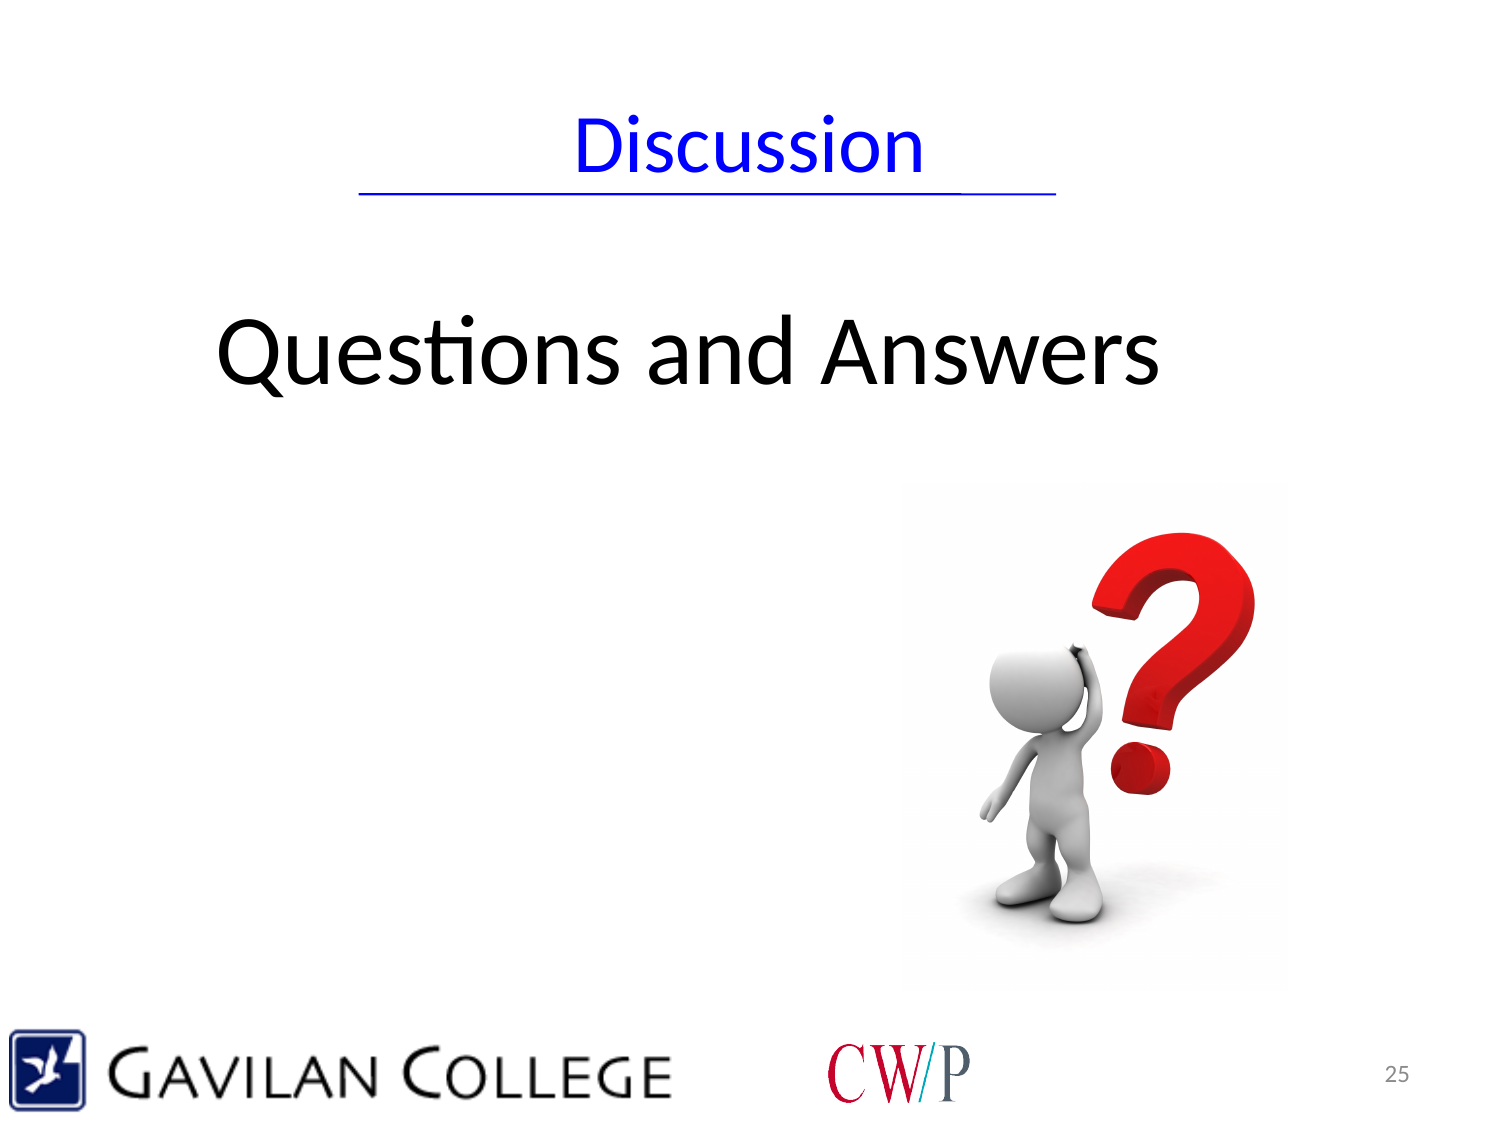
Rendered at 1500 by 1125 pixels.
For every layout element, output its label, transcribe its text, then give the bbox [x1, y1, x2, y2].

title Discussion [75, 45, 1425, 233]
picture [9, 1020, 697, 1118]
picture [901, 482, 1289, 991]
picture [828, 1042, 970, 1103]
list Questions and Answers [90, 277, 1288, 484]
slide_number 25 [1074, 1042, 1425, 1103]
